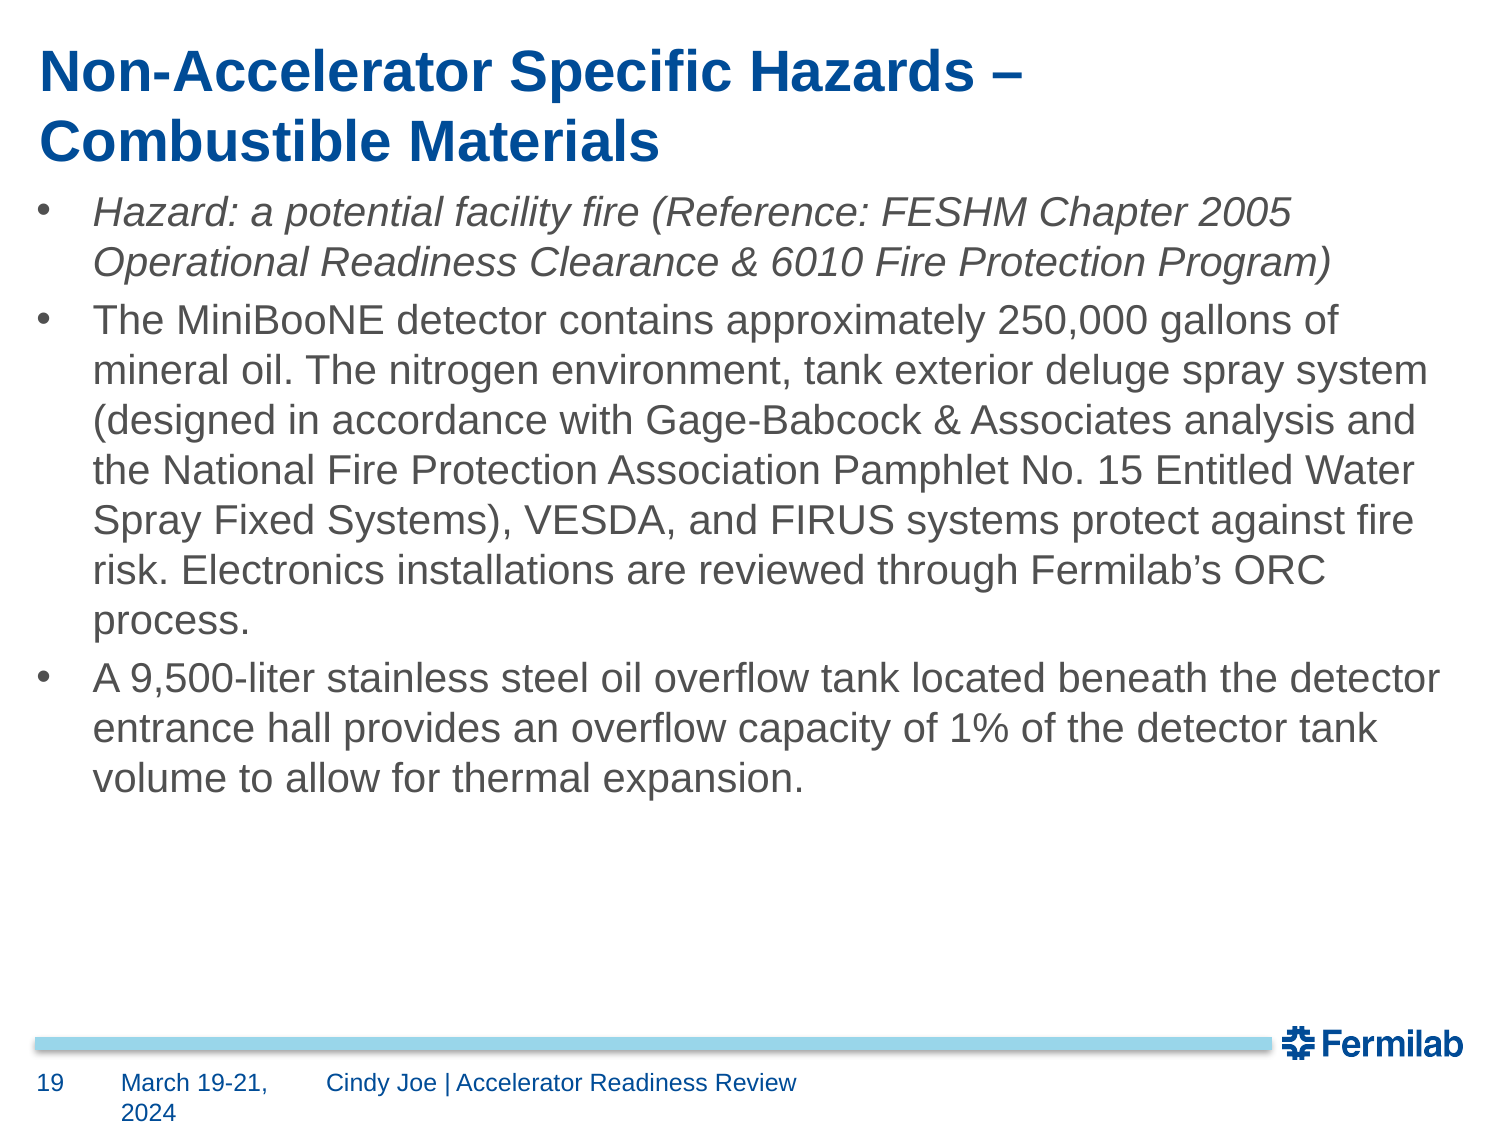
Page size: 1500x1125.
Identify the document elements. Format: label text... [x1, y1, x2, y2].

picture [1282, 1026, 1463, 1060]
footer Cindy Joe | Accelerator Readiness Review [325, 1066, 1326, 1104]
list Hazard: a potential facility fire (Reference: FESHM Chapter 2005 Operational Readiness Clearance & 6010 Fire Protection Program) The MiniBooNE detector contains approximately 250,000 gallons of mineral oil. The nitrogen environment, tank exterior deluge spray system (designed in accordance with Gage-Babcock & Associates analysis and the National Fire Protection Association Pamphlet No. 15 Entitled Water Spray Fixed Systems), VESDA, and FIRUS systems protect against fire risk. Electronics installations are reviewed through Fermilab’s ORC process. A 9,500-liter stainless steel oil overflow tank located beneath the detector entrance hall provides an overflow capacity of 1% of the detector tank volume to allow for thermal expansion. [36, 184, 1460, 479]
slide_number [120, 1066, 360, 1106]
title Non-Accelerator Specific Hazards – Combustible Materials [39, 37, 1465, 174]
slide_number 19 [36, 1066, 105, 1106]
